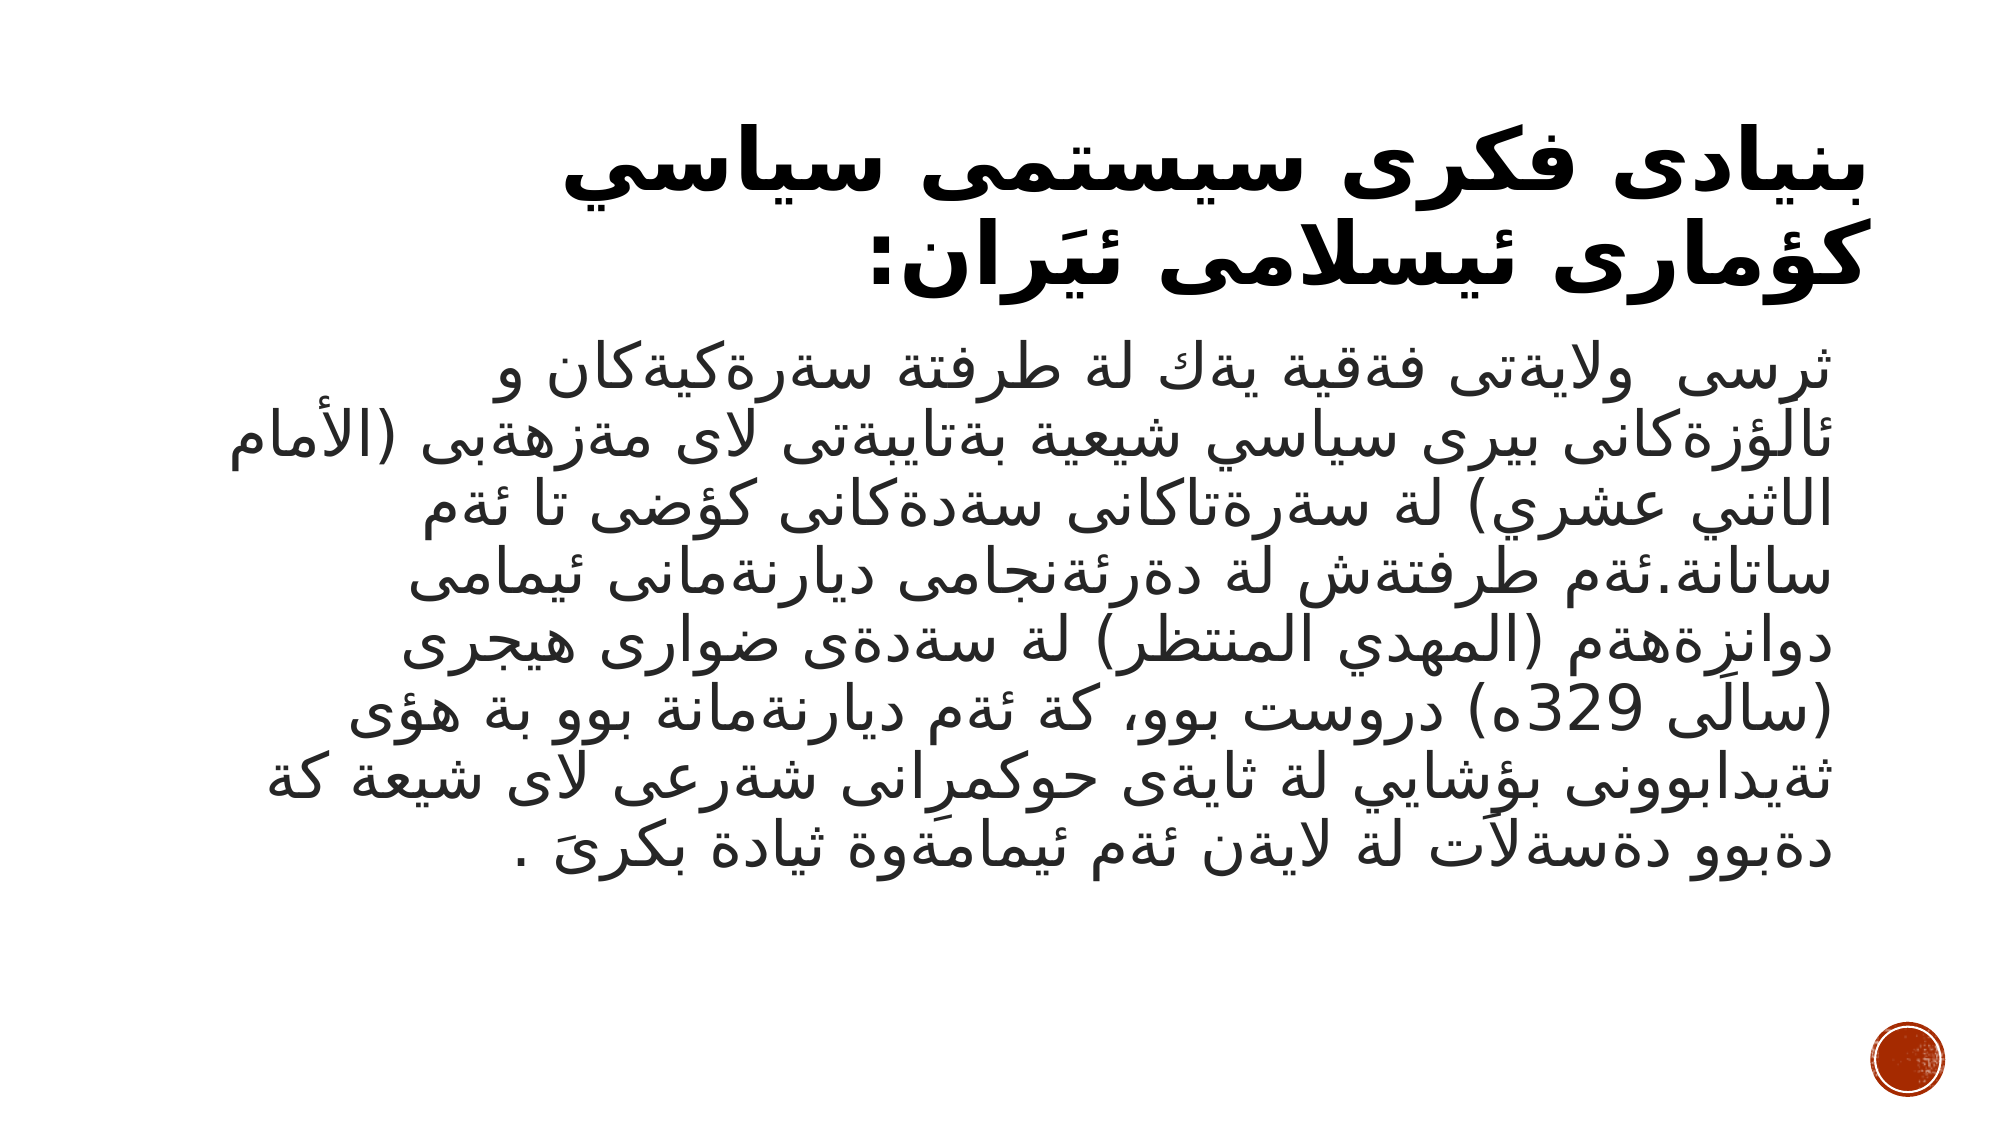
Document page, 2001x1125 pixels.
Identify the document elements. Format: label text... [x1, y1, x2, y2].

title بنيادى فكرى سيستمى سياسي كؤمارى ئيسلامى ئيَران: [425, 106, 1888, 313]
list ثرسى ولايةتى فةقية يةك لة طرفتة سةرةكيةكان و ئالَؤزةكانى بيرى سياسي شيعية بةتايبةتى لاى مةزهةبى (الأمام الاثني عشري) لة سةرةتاكانى سةدةكانى كؤضى تا ئةم ساتانة.ئةم طرفتةش لة دةرئةنجامى ديارنةمانى ئيمامى دوانزةهةم (المهدي المنتظر) لة سةدةى ضوارى هيجرى (سالَى 329ه) دروست بوو، كة ئةم ديارنةمانة بوو بة هؤى ثةيدابوونى بؤشايي لة ثايةى حوكمرِانى شةرعى لاى شيعة كة دةبوو دةسةلاَت لة لايةن ئةم ئيمامةوة ثيادة بكرىَ . [200, 326, 1851, 991]
